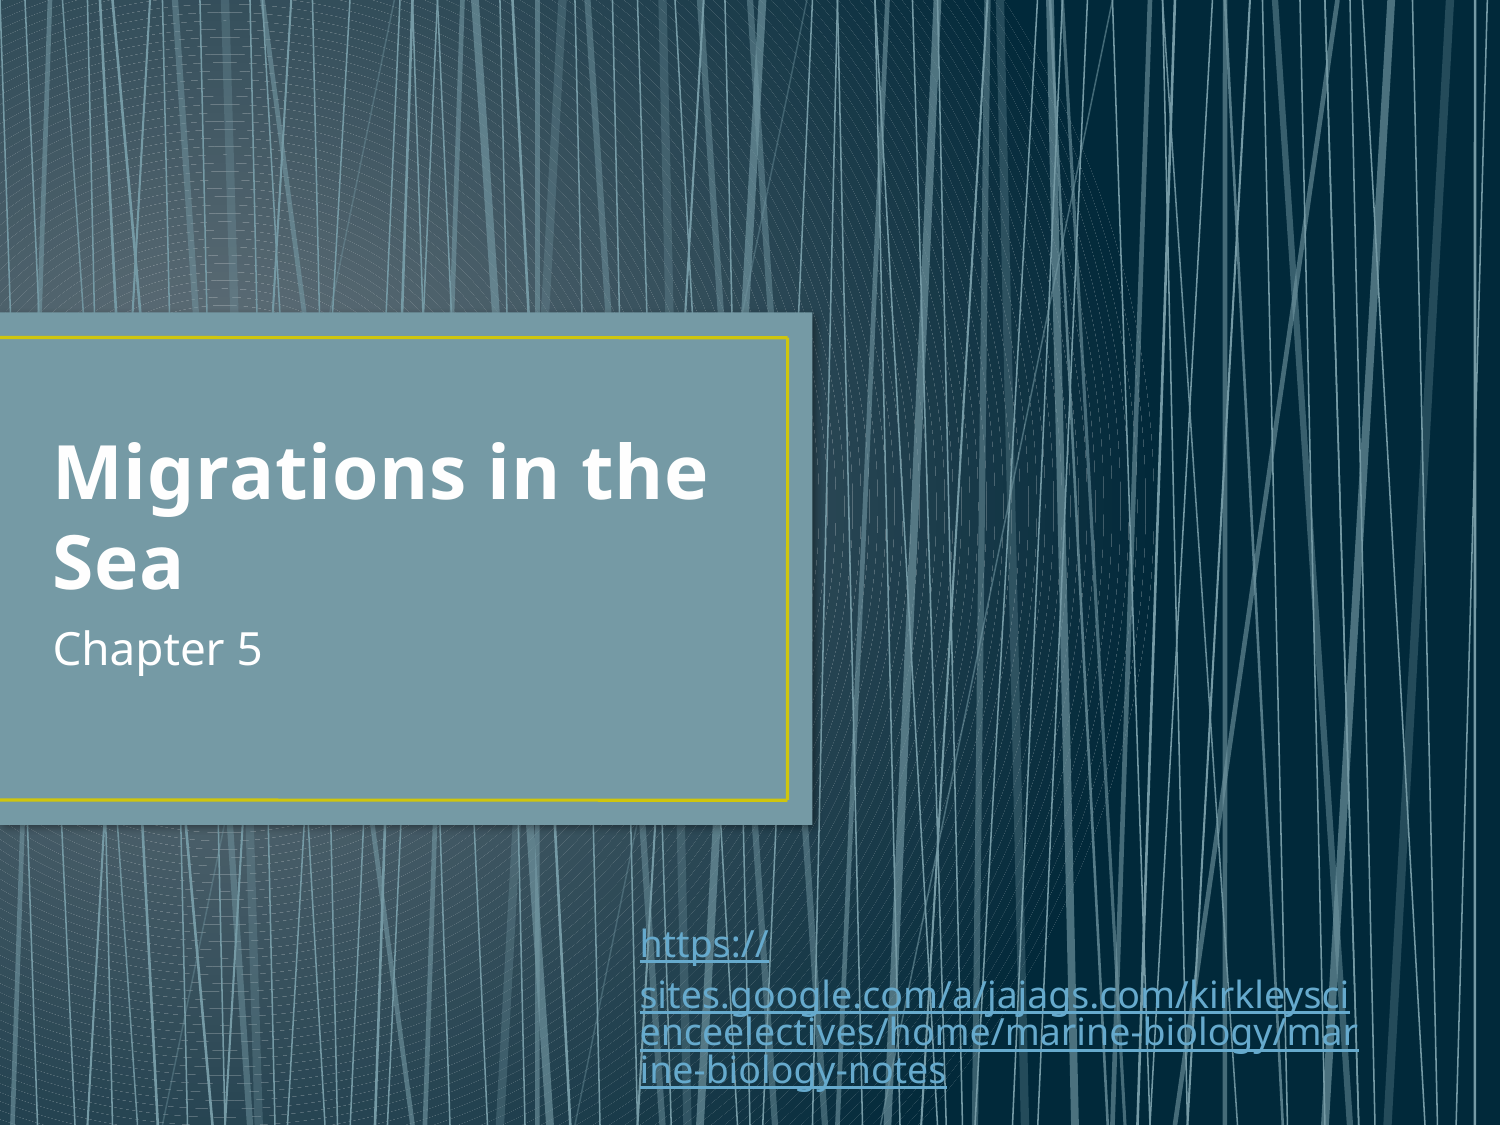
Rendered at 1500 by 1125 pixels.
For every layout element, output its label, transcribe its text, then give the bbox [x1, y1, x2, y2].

title Migrations in the Sea [37, 349, 763, 612]
subtitle Chapter 5 [37, 612, 763, 788]
picture [936, 1075, 944, 1083]
text_box https://sites.google.com/a/jajags.com/kirkleyscienceelectives/home/marine-biology/marine-biology-notes [624, 912, 1375, 1075]
